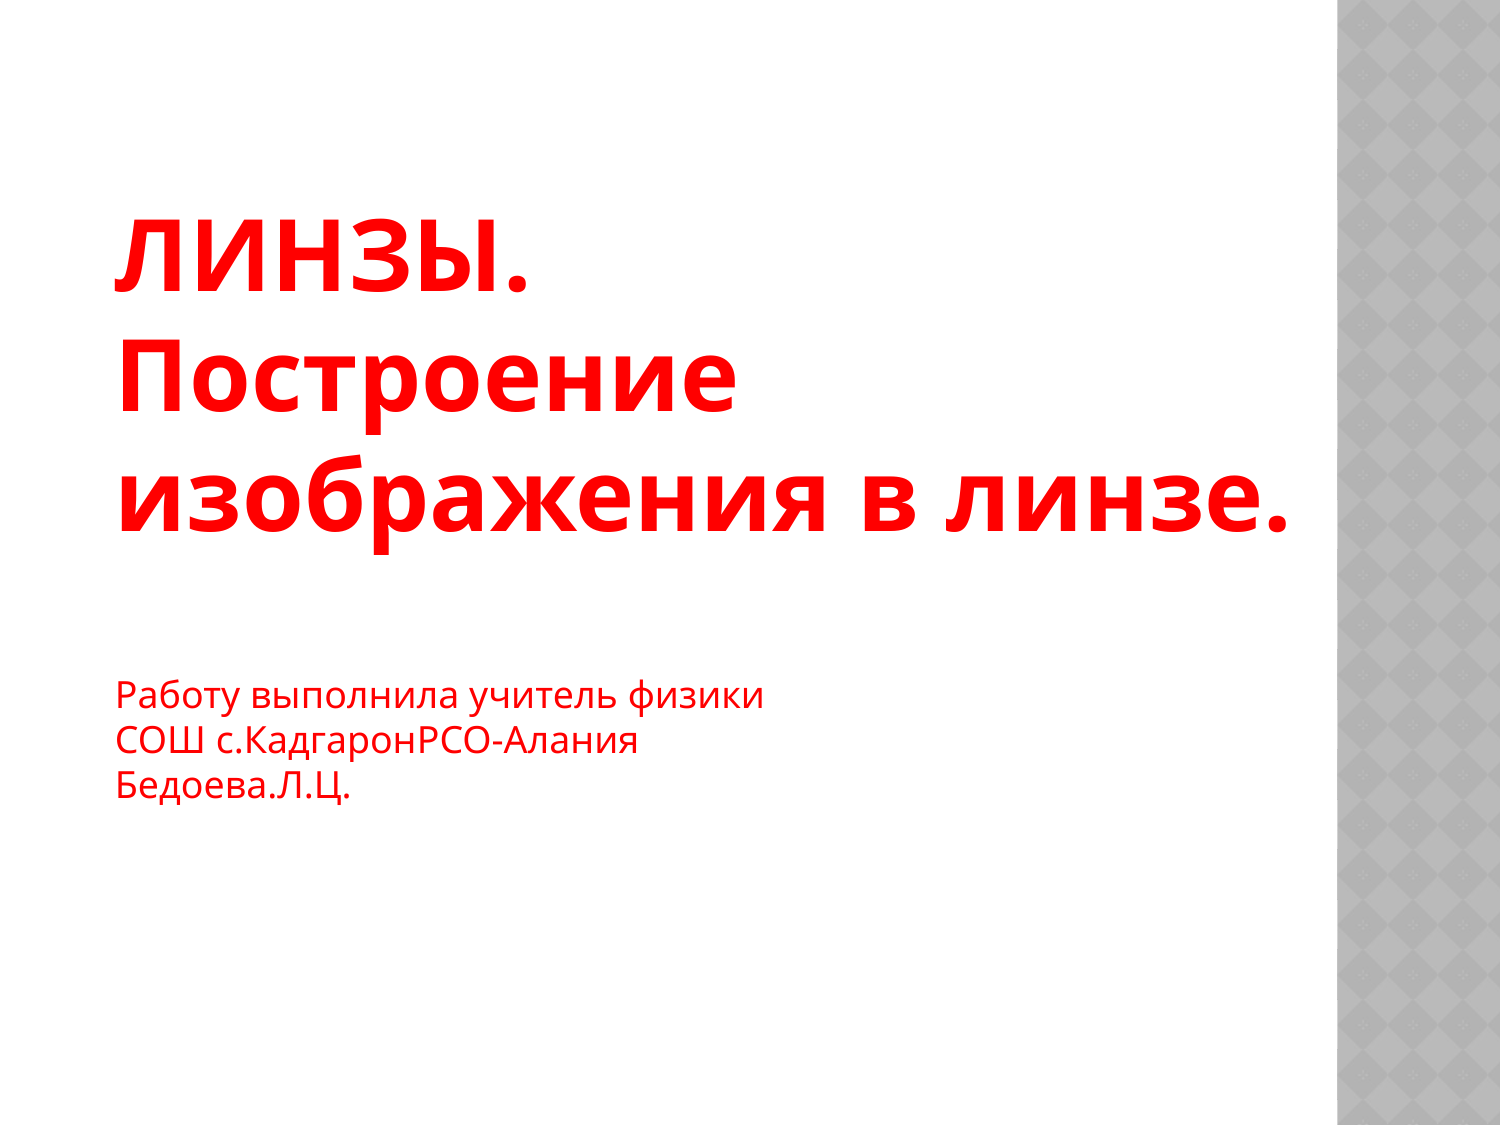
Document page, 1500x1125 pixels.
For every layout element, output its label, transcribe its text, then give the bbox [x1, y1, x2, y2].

text_box ЛИНЗЫ. Построение изображения в линзе. Работу выполнила учитель физики СОШ с.КадгаронРСО-Алания Бедоева.Л.Ц. [100, 183, 1365, 814]
